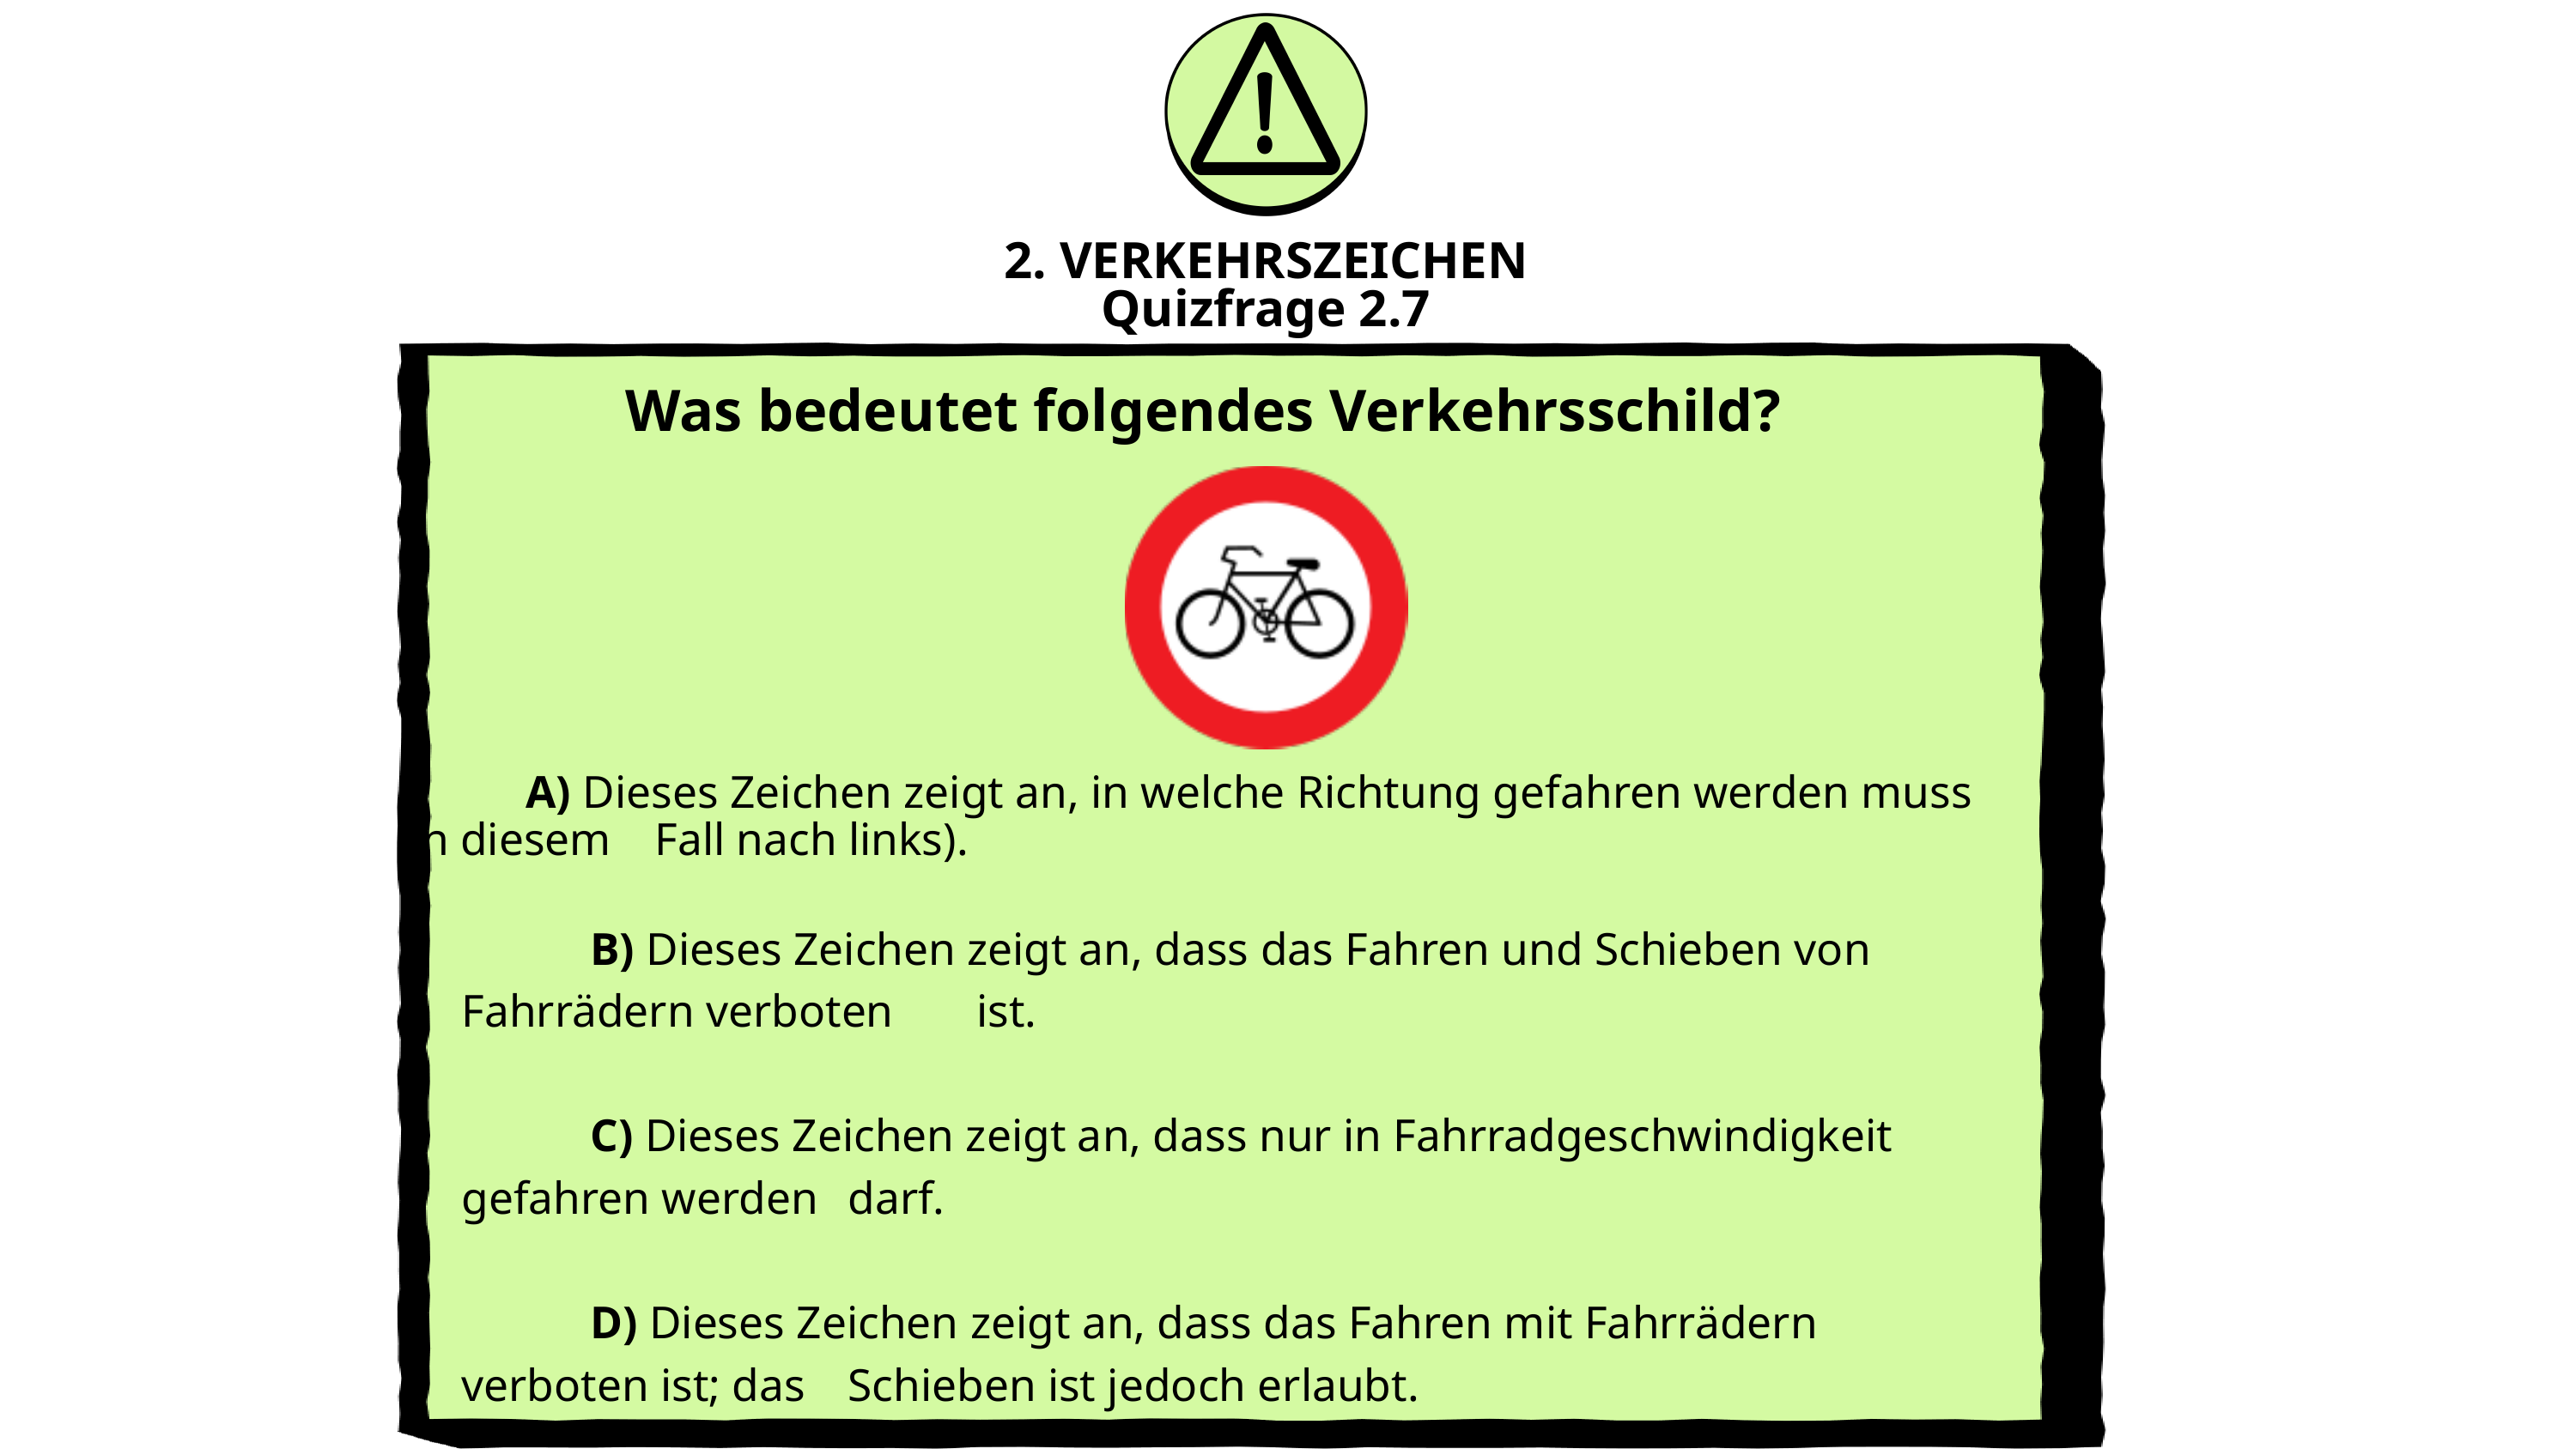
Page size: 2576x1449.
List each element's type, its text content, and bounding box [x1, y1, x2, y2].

text_box [1190, 22, 1343, 175]
text_box [1164, 13, 1368, 216]
text_box [397, 342, 2106, 1449]
text_box 2. VERKEHRSZEICHEN Quizfrage 2.7 [927, 241, 1606, 336]
picture [1124, 466, 1408, 749]
text_box Was bedeutet folgendes Verkehrsschild? A) Dieses Zeichen zeigt an, in welche Richtung gefahren werden muss (in diesem Fall nach links). B) Dieses Zeichen zeigt an, dass das Fahren und Schieben von Fahrrädern verboten ist. C) Dieses Zeichen zeigt an, dass nur in Fahrradgeschwindigkeit gefahren werden darf. D) Dieses Zeichen zeigt an, dass das Fahren mit Fahrrädern verboten ist; das Schieben ist jedoch erlaubt. [397, 364, 2010, 1449]
